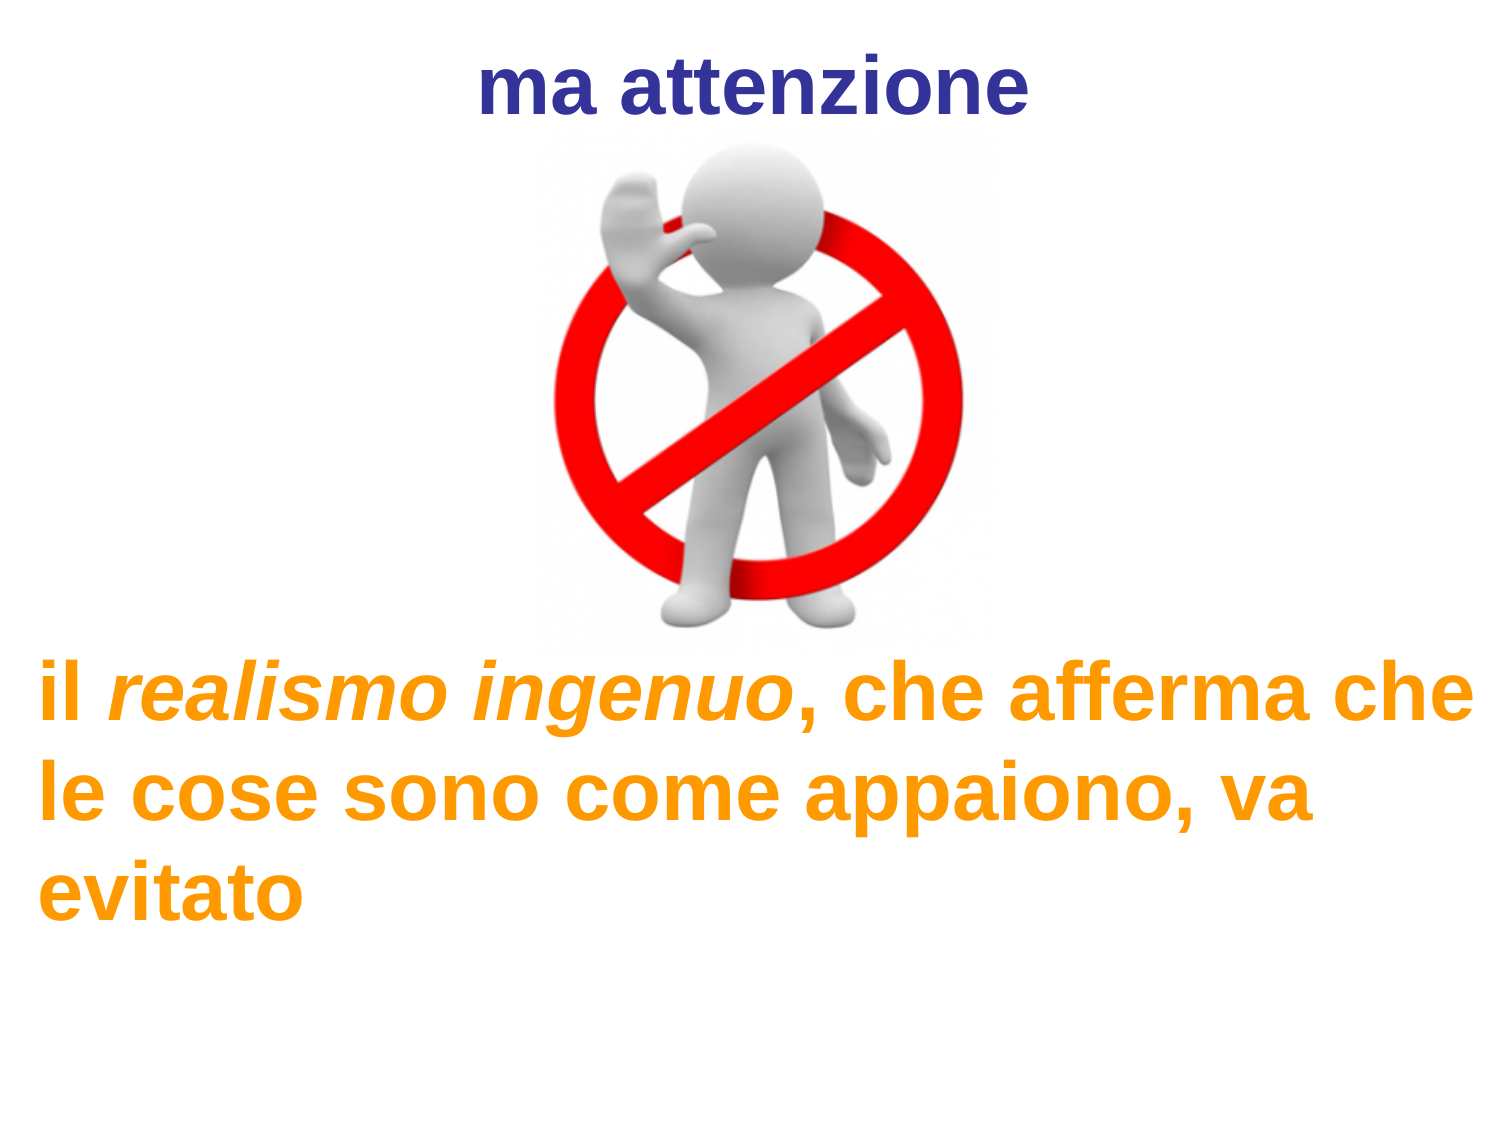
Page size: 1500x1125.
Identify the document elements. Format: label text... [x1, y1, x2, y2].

text_box il realismo ingenuo, che afferma che le cose sono come appaiono, va evitato [37, 637, 1494, 938]
picture [535, 131, 996, 656]
text_box ma attenzione [90, 37, 1441, 225]
